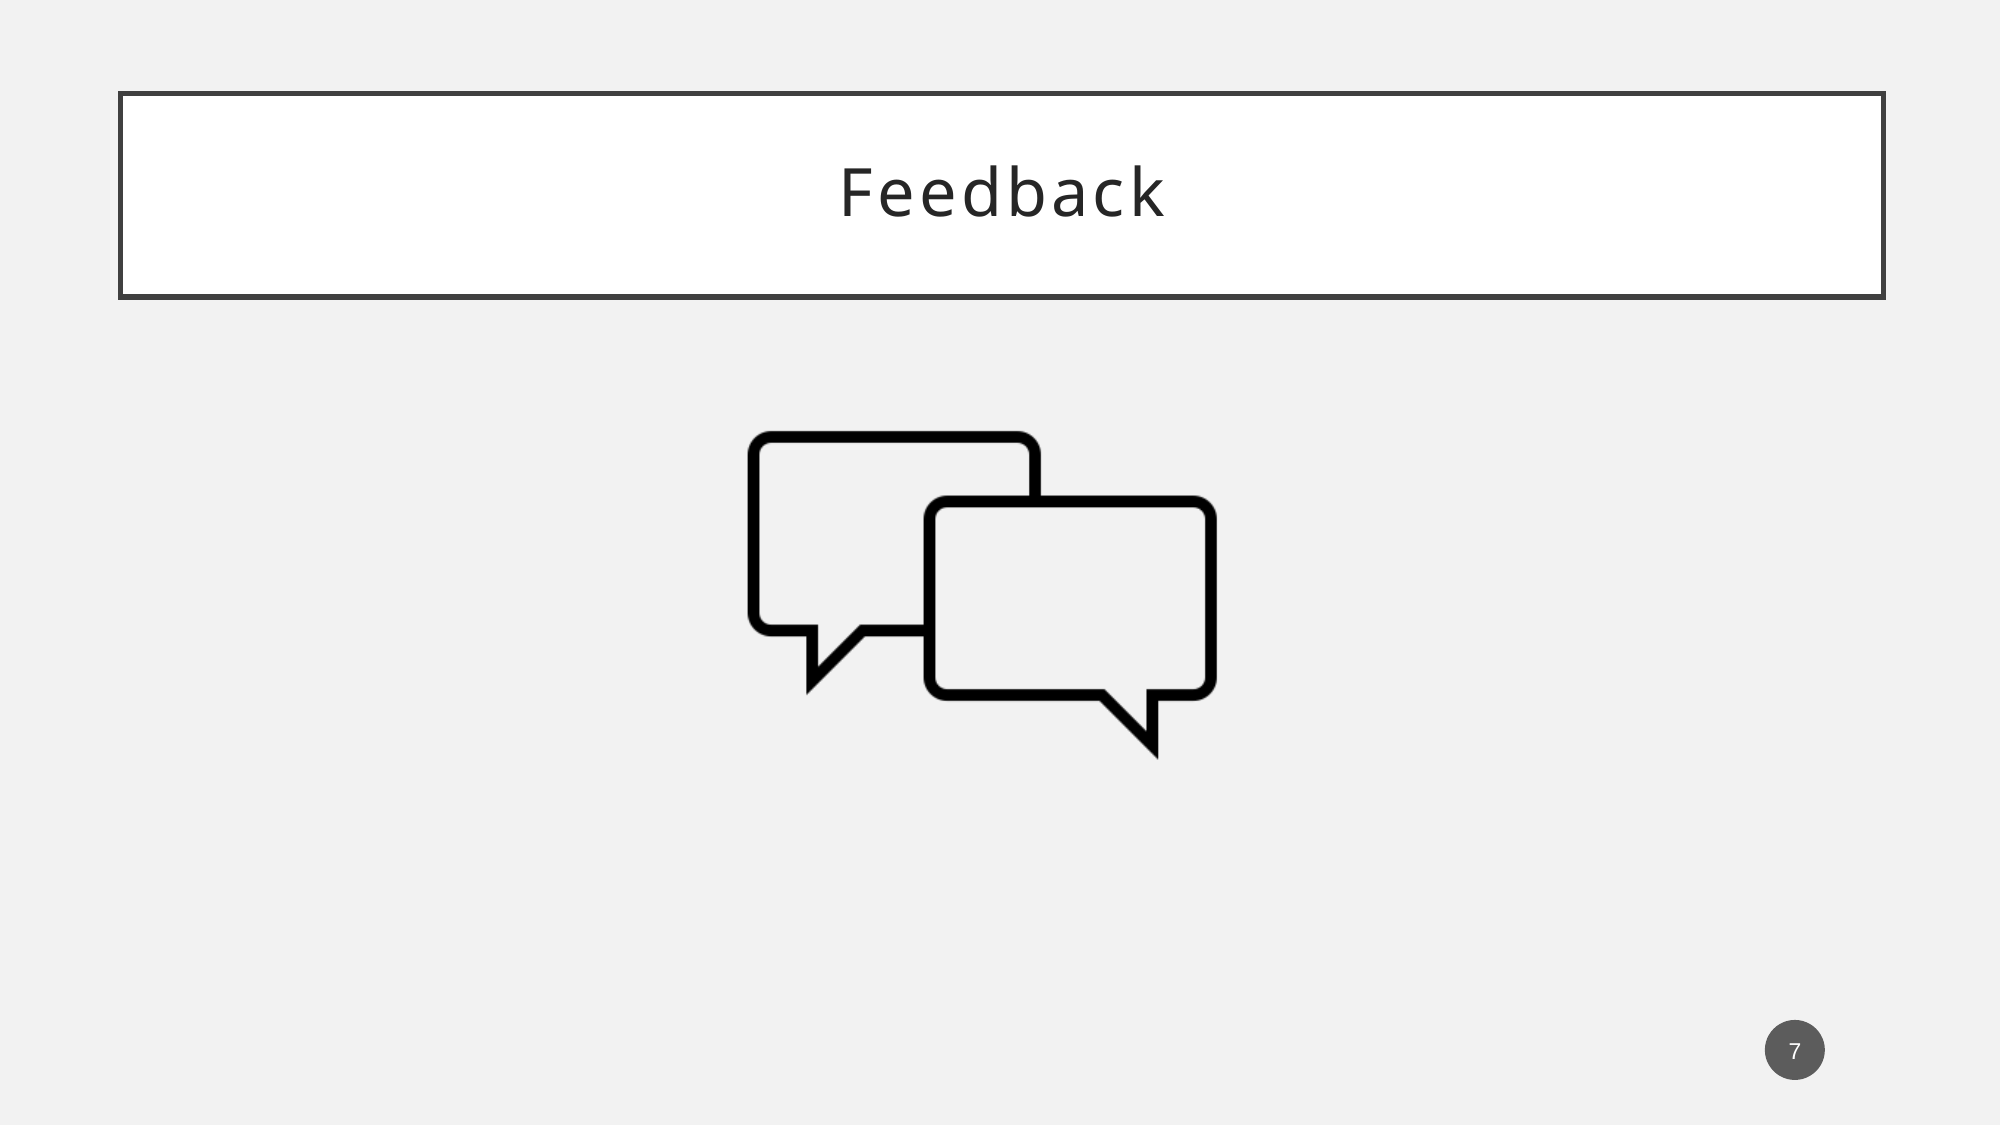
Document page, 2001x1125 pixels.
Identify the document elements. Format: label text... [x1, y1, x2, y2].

slide_number 7 [1764, 1019, 1825, 1080]
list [701, 314, 1264, 877]
title Feedback [118, 91, 1886, 300]
